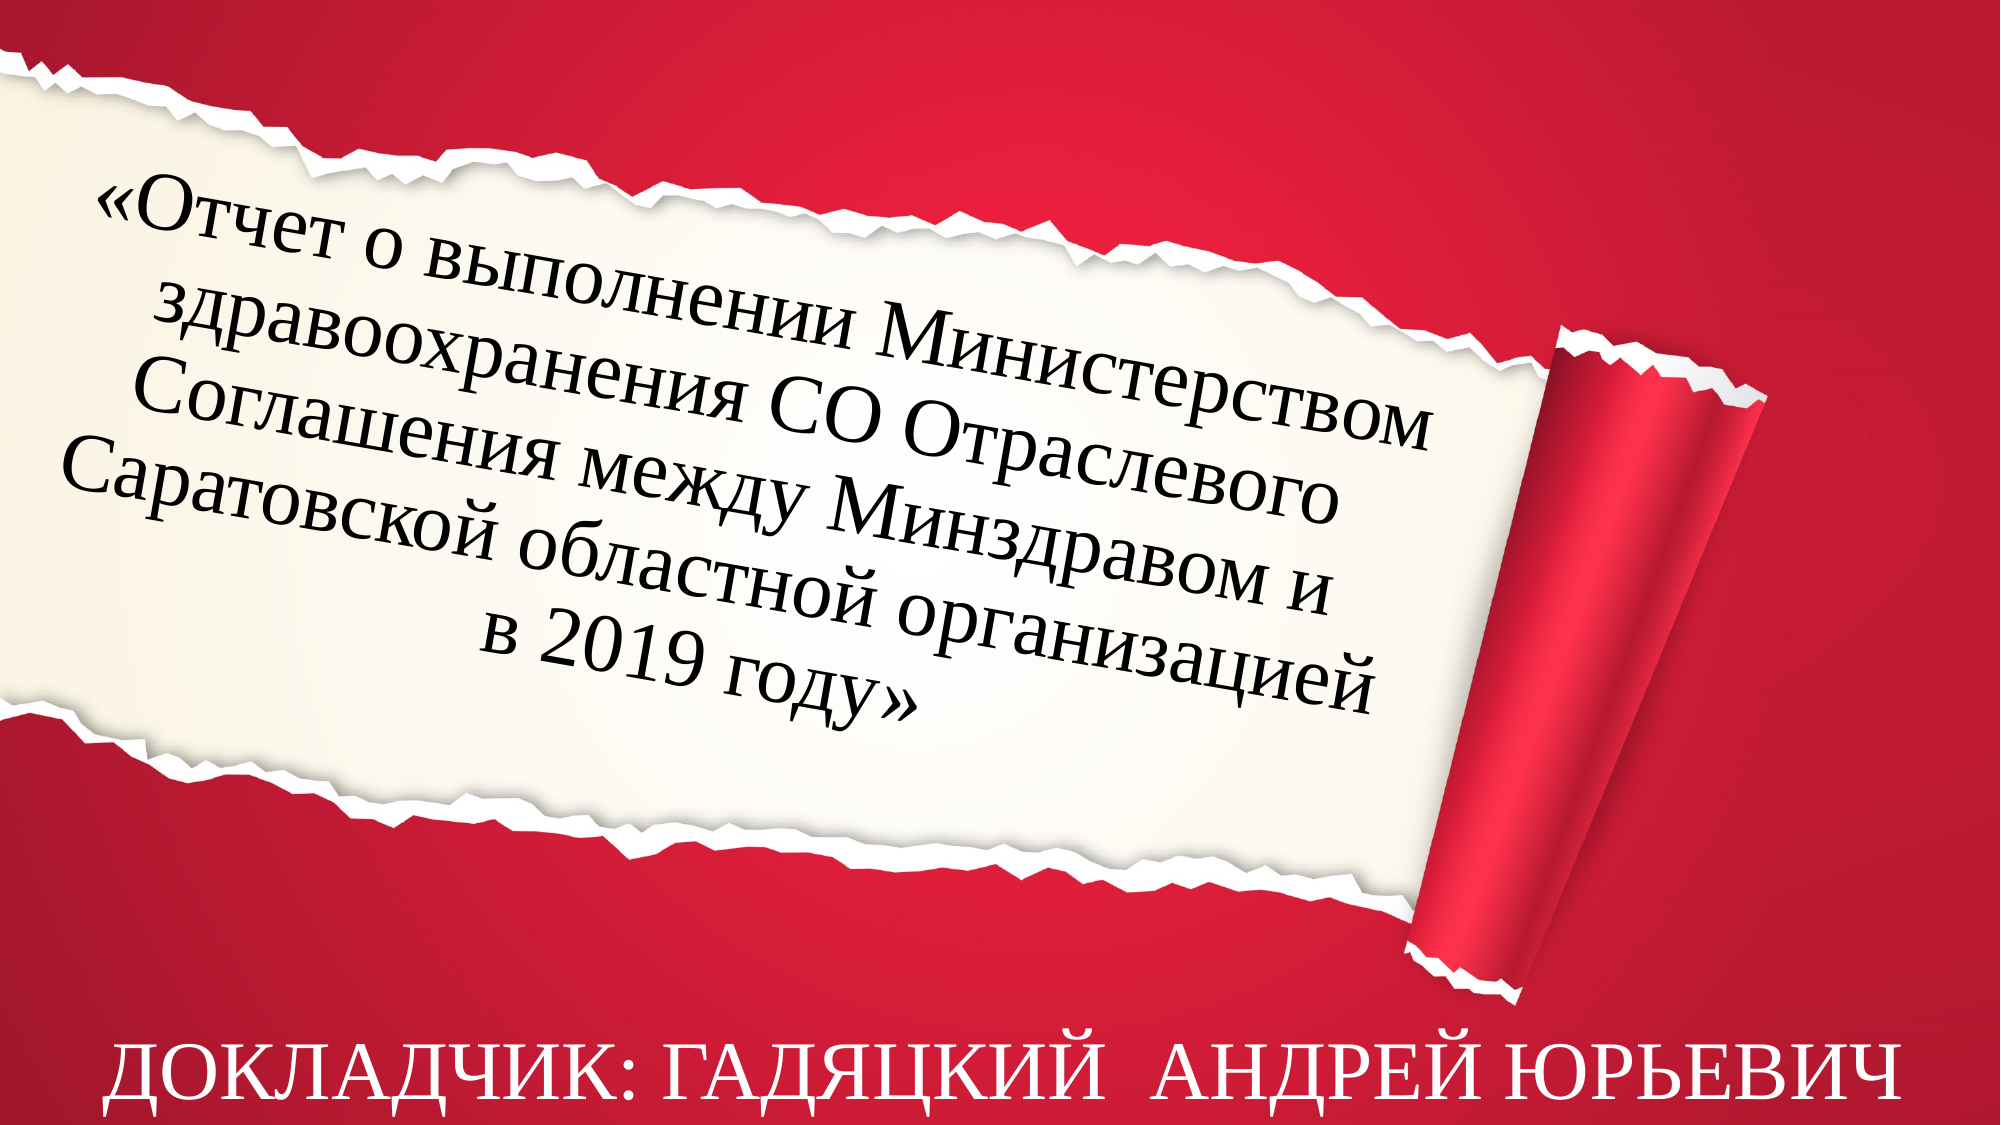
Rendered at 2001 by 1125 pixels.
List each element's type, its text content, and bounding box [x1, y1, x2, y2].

title «Отчет о выполнении Министерством здравоохранения СО Отраслевого Соглашения между Минздравом и Саратовской областной организацией в 2019 году» [0, 56, 1539, 847]
picture [0, 0, 2000, 1125]
text_box ДОКЛАДЧИК: ГАДЯЦКИЙ АНДРЕЙ ЮРЬЕВИЧ [87, 1008, 1927, 1124]
